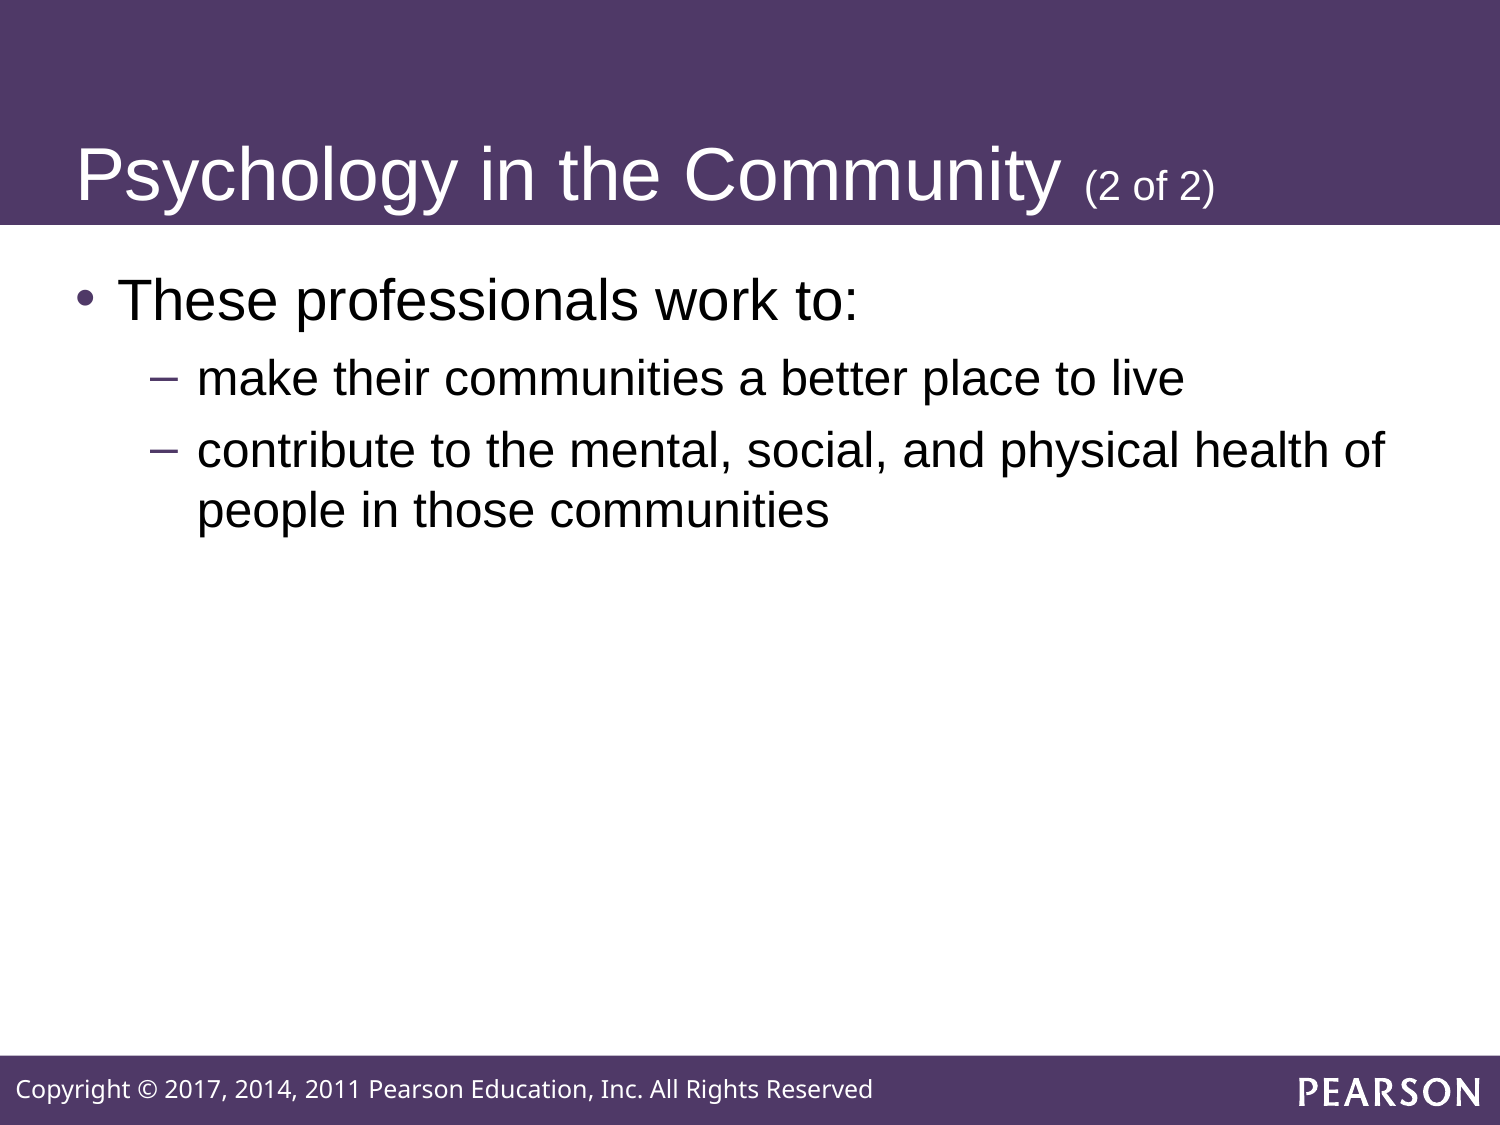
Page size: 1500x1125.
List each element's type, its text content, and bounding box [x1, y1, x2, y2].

title Psychology in the Community (2 of 2) [75, 35, 1425, 216]
list These professionals work to: make their communities a better place to live contribute to the mental, social, and physical health of people in those communities [75, 262, 1425, 1005]
